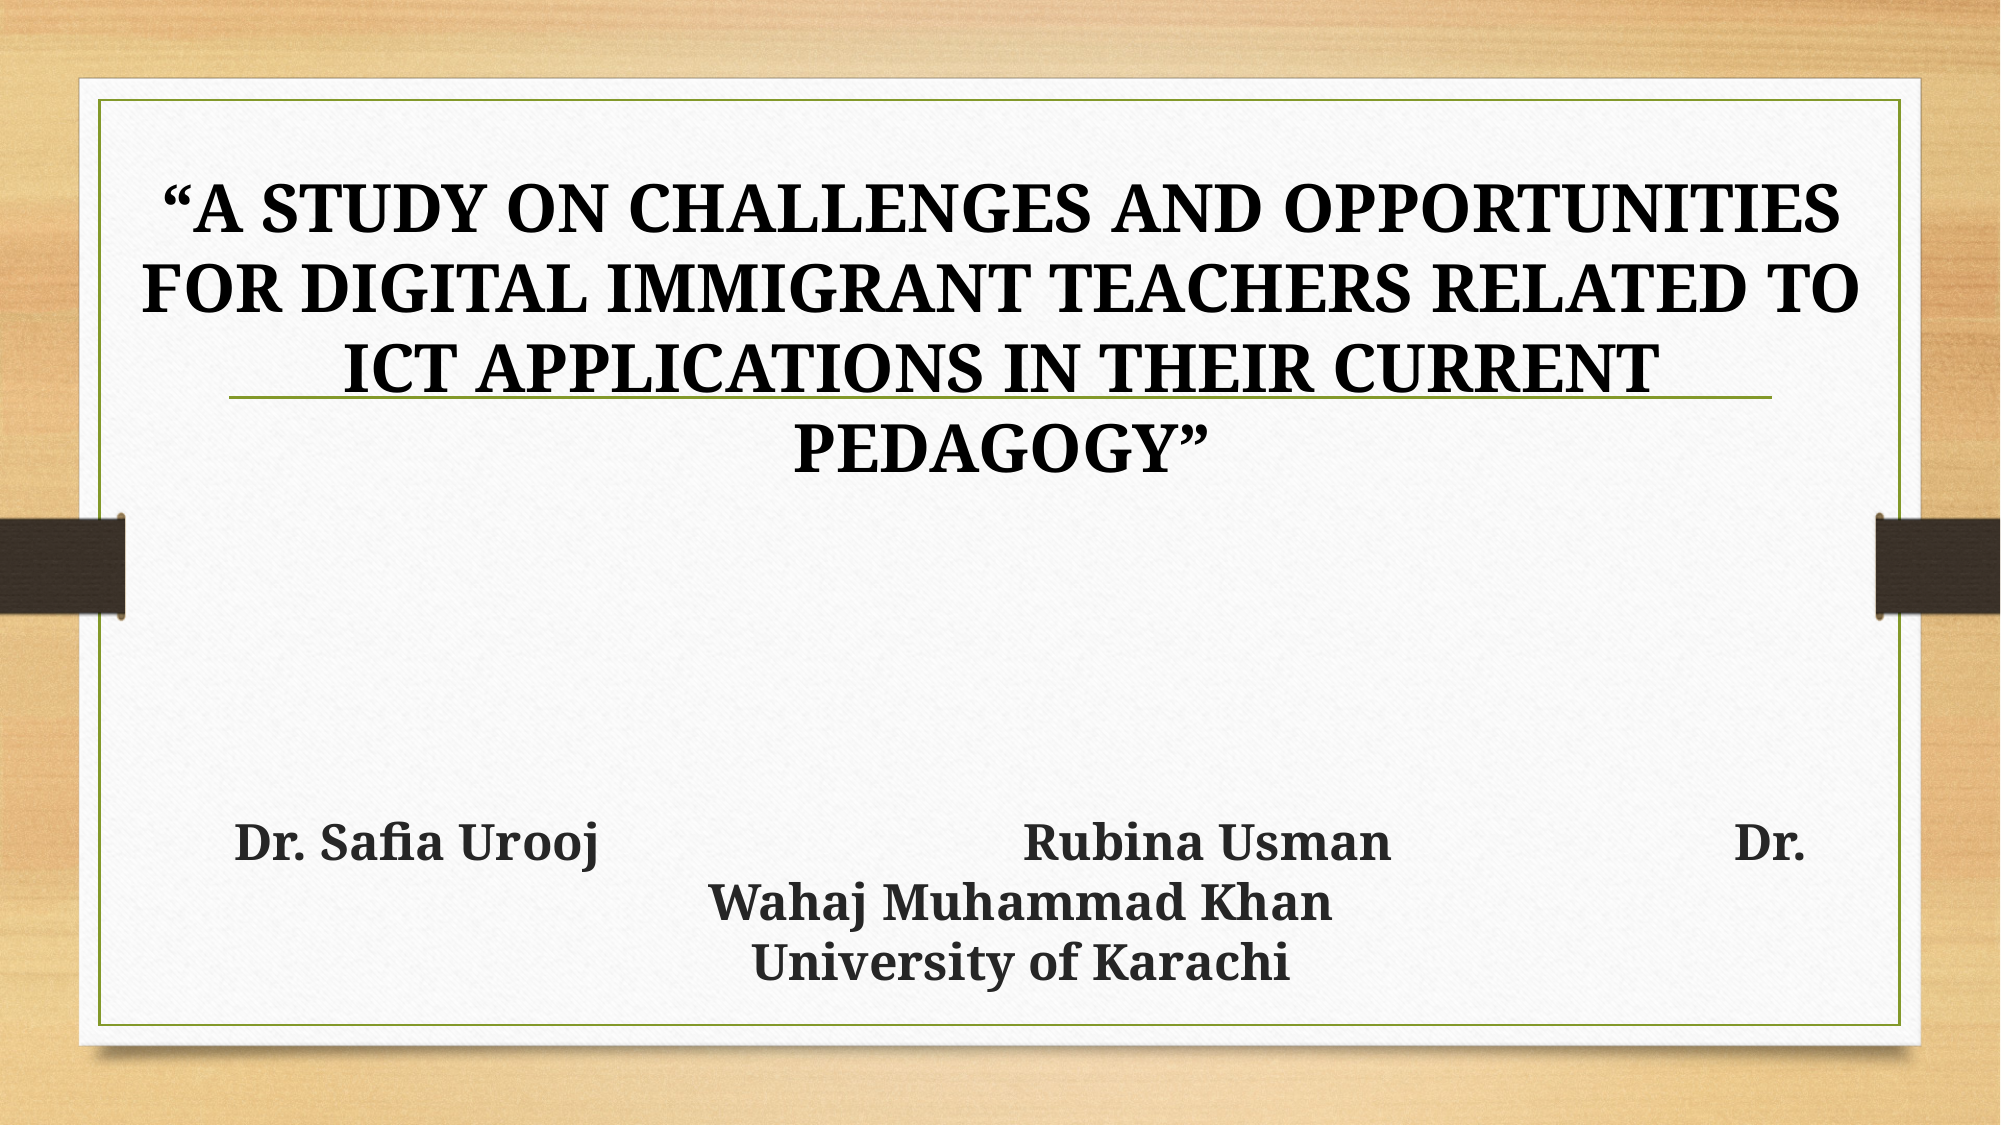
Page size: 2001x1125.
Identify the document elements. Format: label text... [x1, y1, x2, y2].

text_box “A STUDY ON CHALLENGES AND OPPORTUNITIES FOR DIGITAL IMMIGRANT TEACHERS RELATED TO ICT APPLICATIONS IN THEIR CURRENT PEDAGOGY” [117, 158, 1888, 494]
picture [0, 0, 2001, 1125]
text_box Dr. Safia Urooj Rubina Usman Dr. Wahaj Muhammad Khan University of Karachi [167, 793, 1875, 1008]
